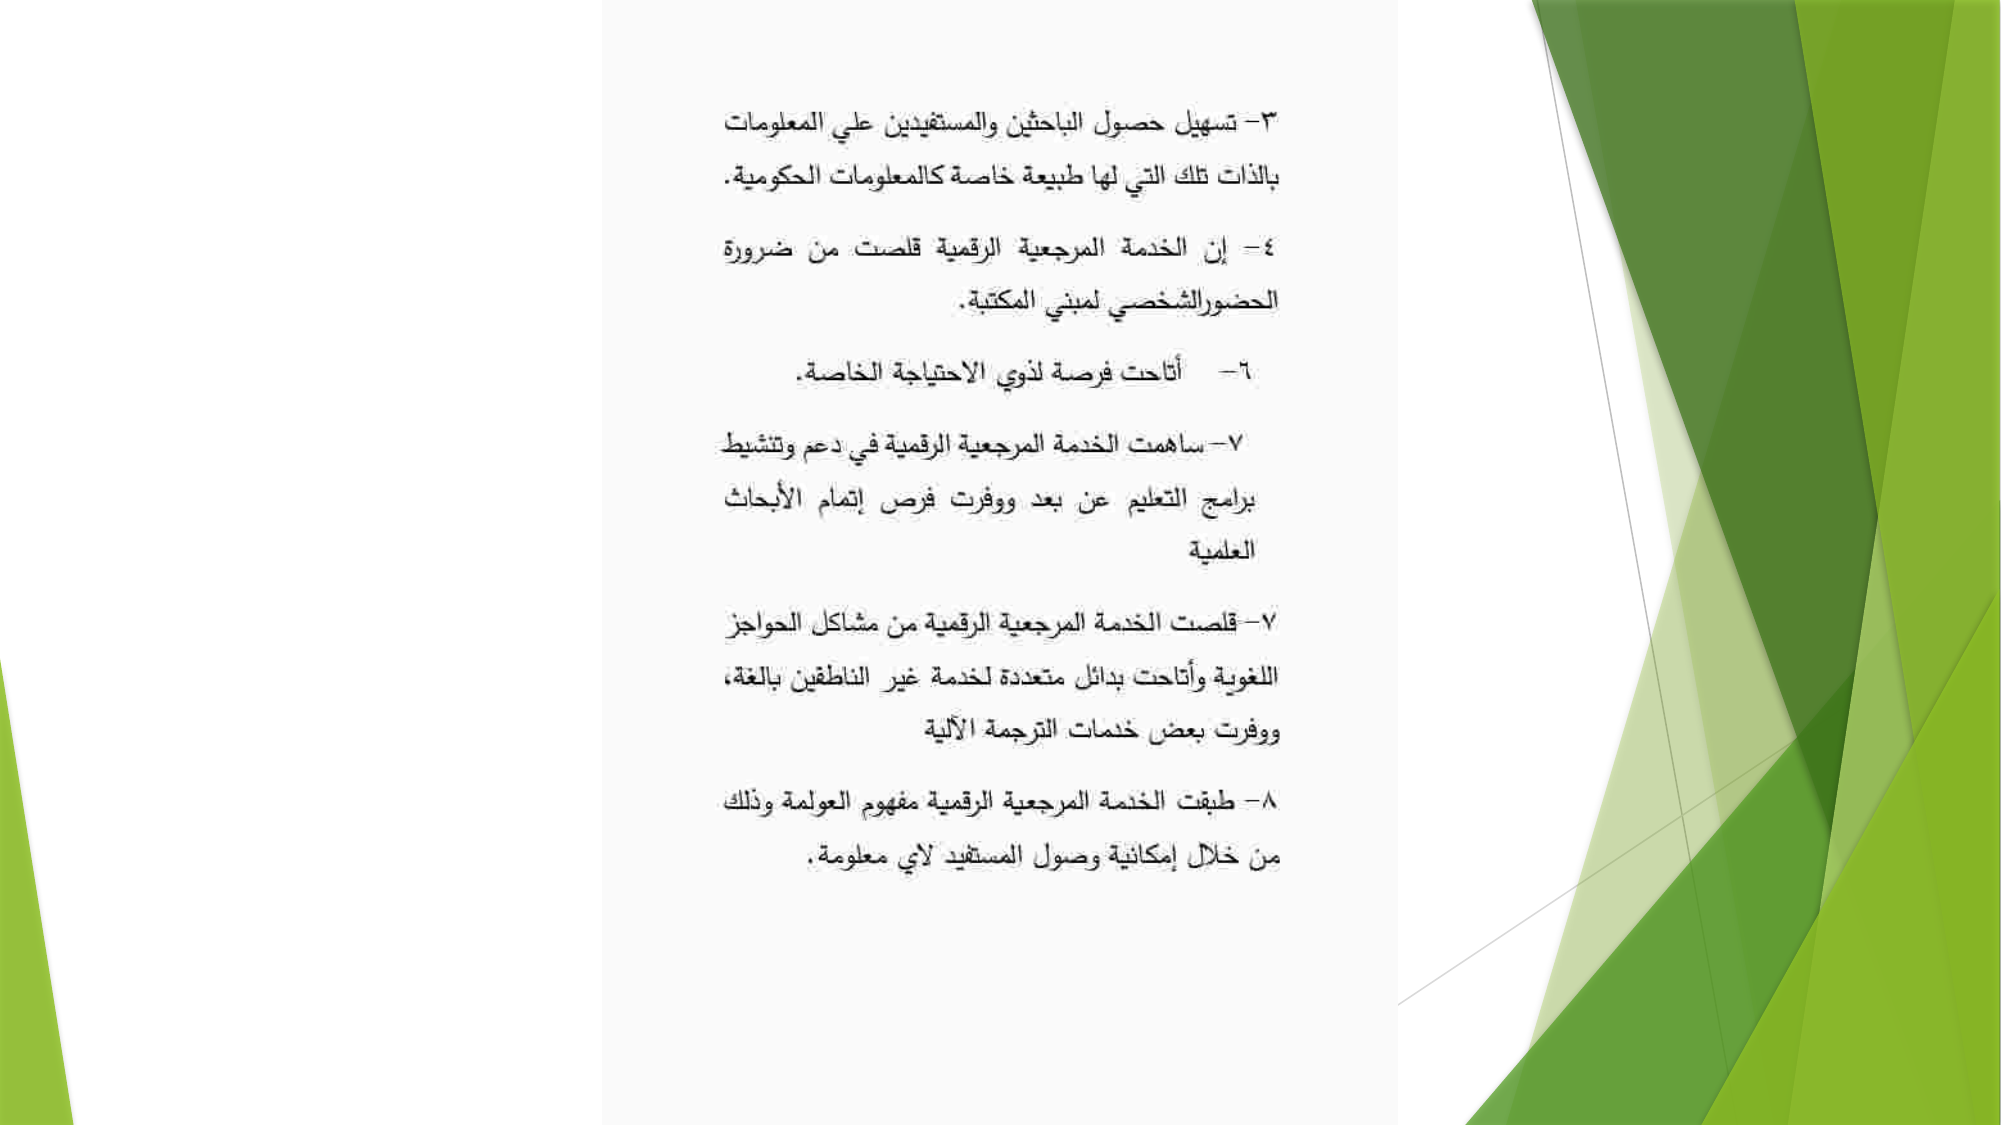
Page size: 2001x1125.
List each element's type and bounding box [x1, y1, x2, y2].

picture [601, 0, 1399, 1125]
